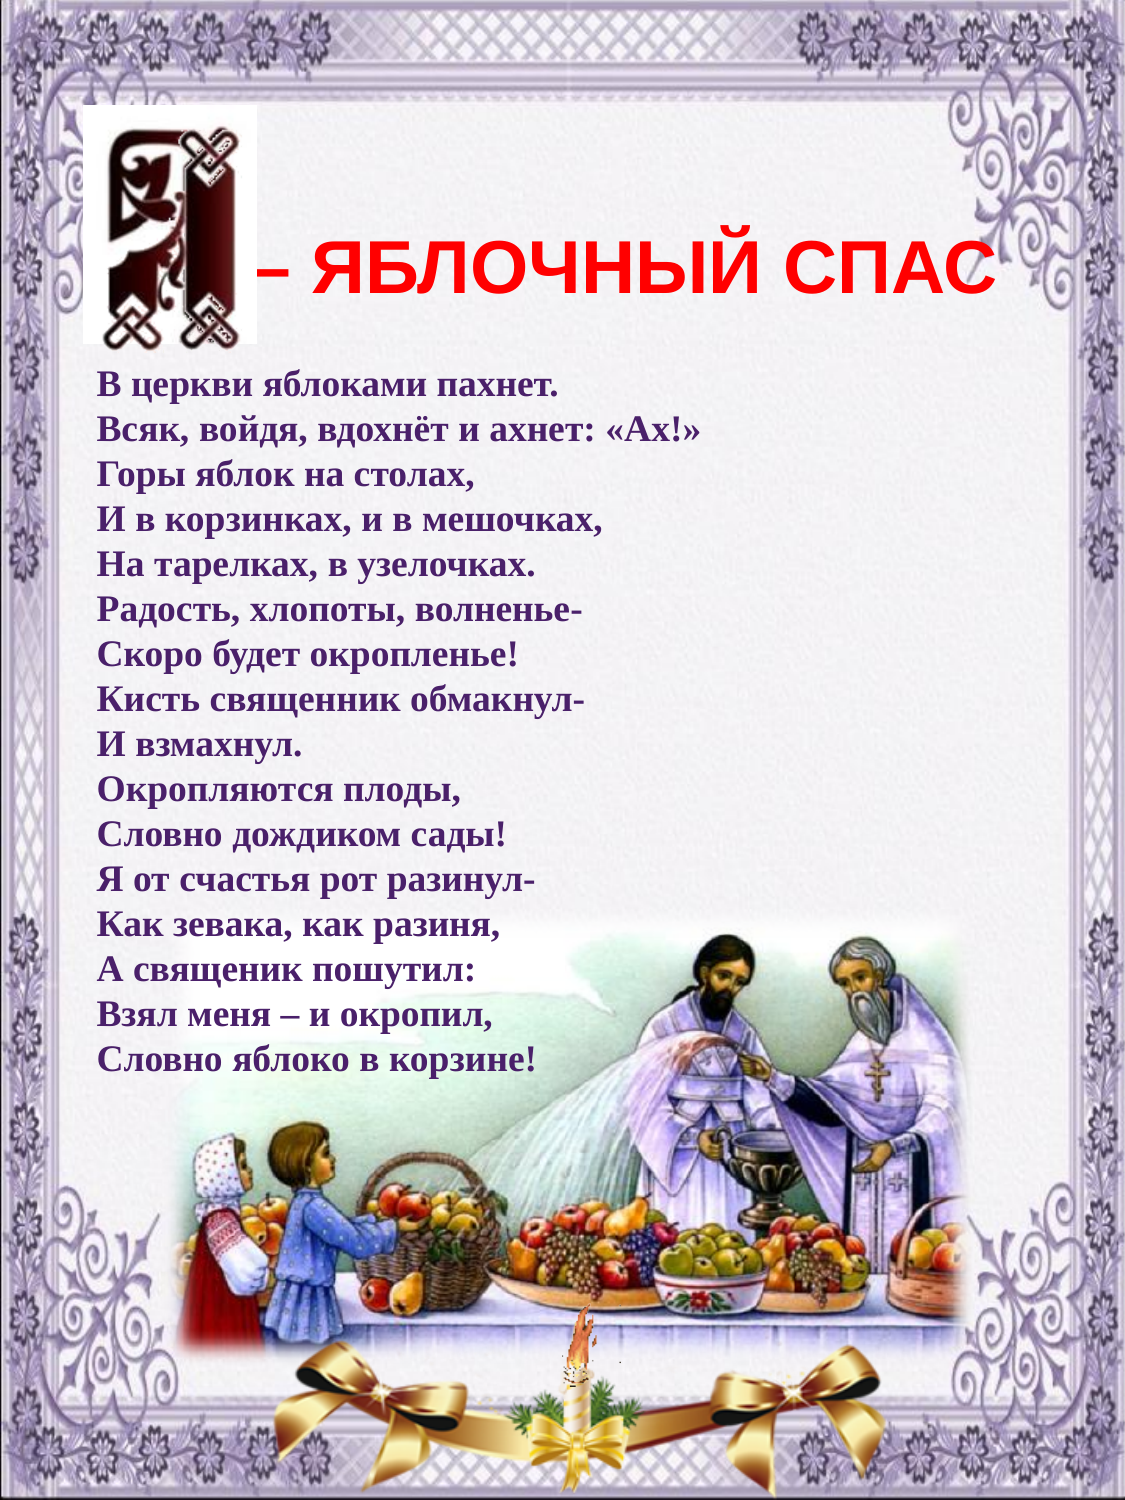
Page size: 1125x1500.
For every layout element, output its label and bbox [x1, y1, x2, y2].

text_box [81, 105, 259, 354]
picture [0, 0, 1125, 1500]
